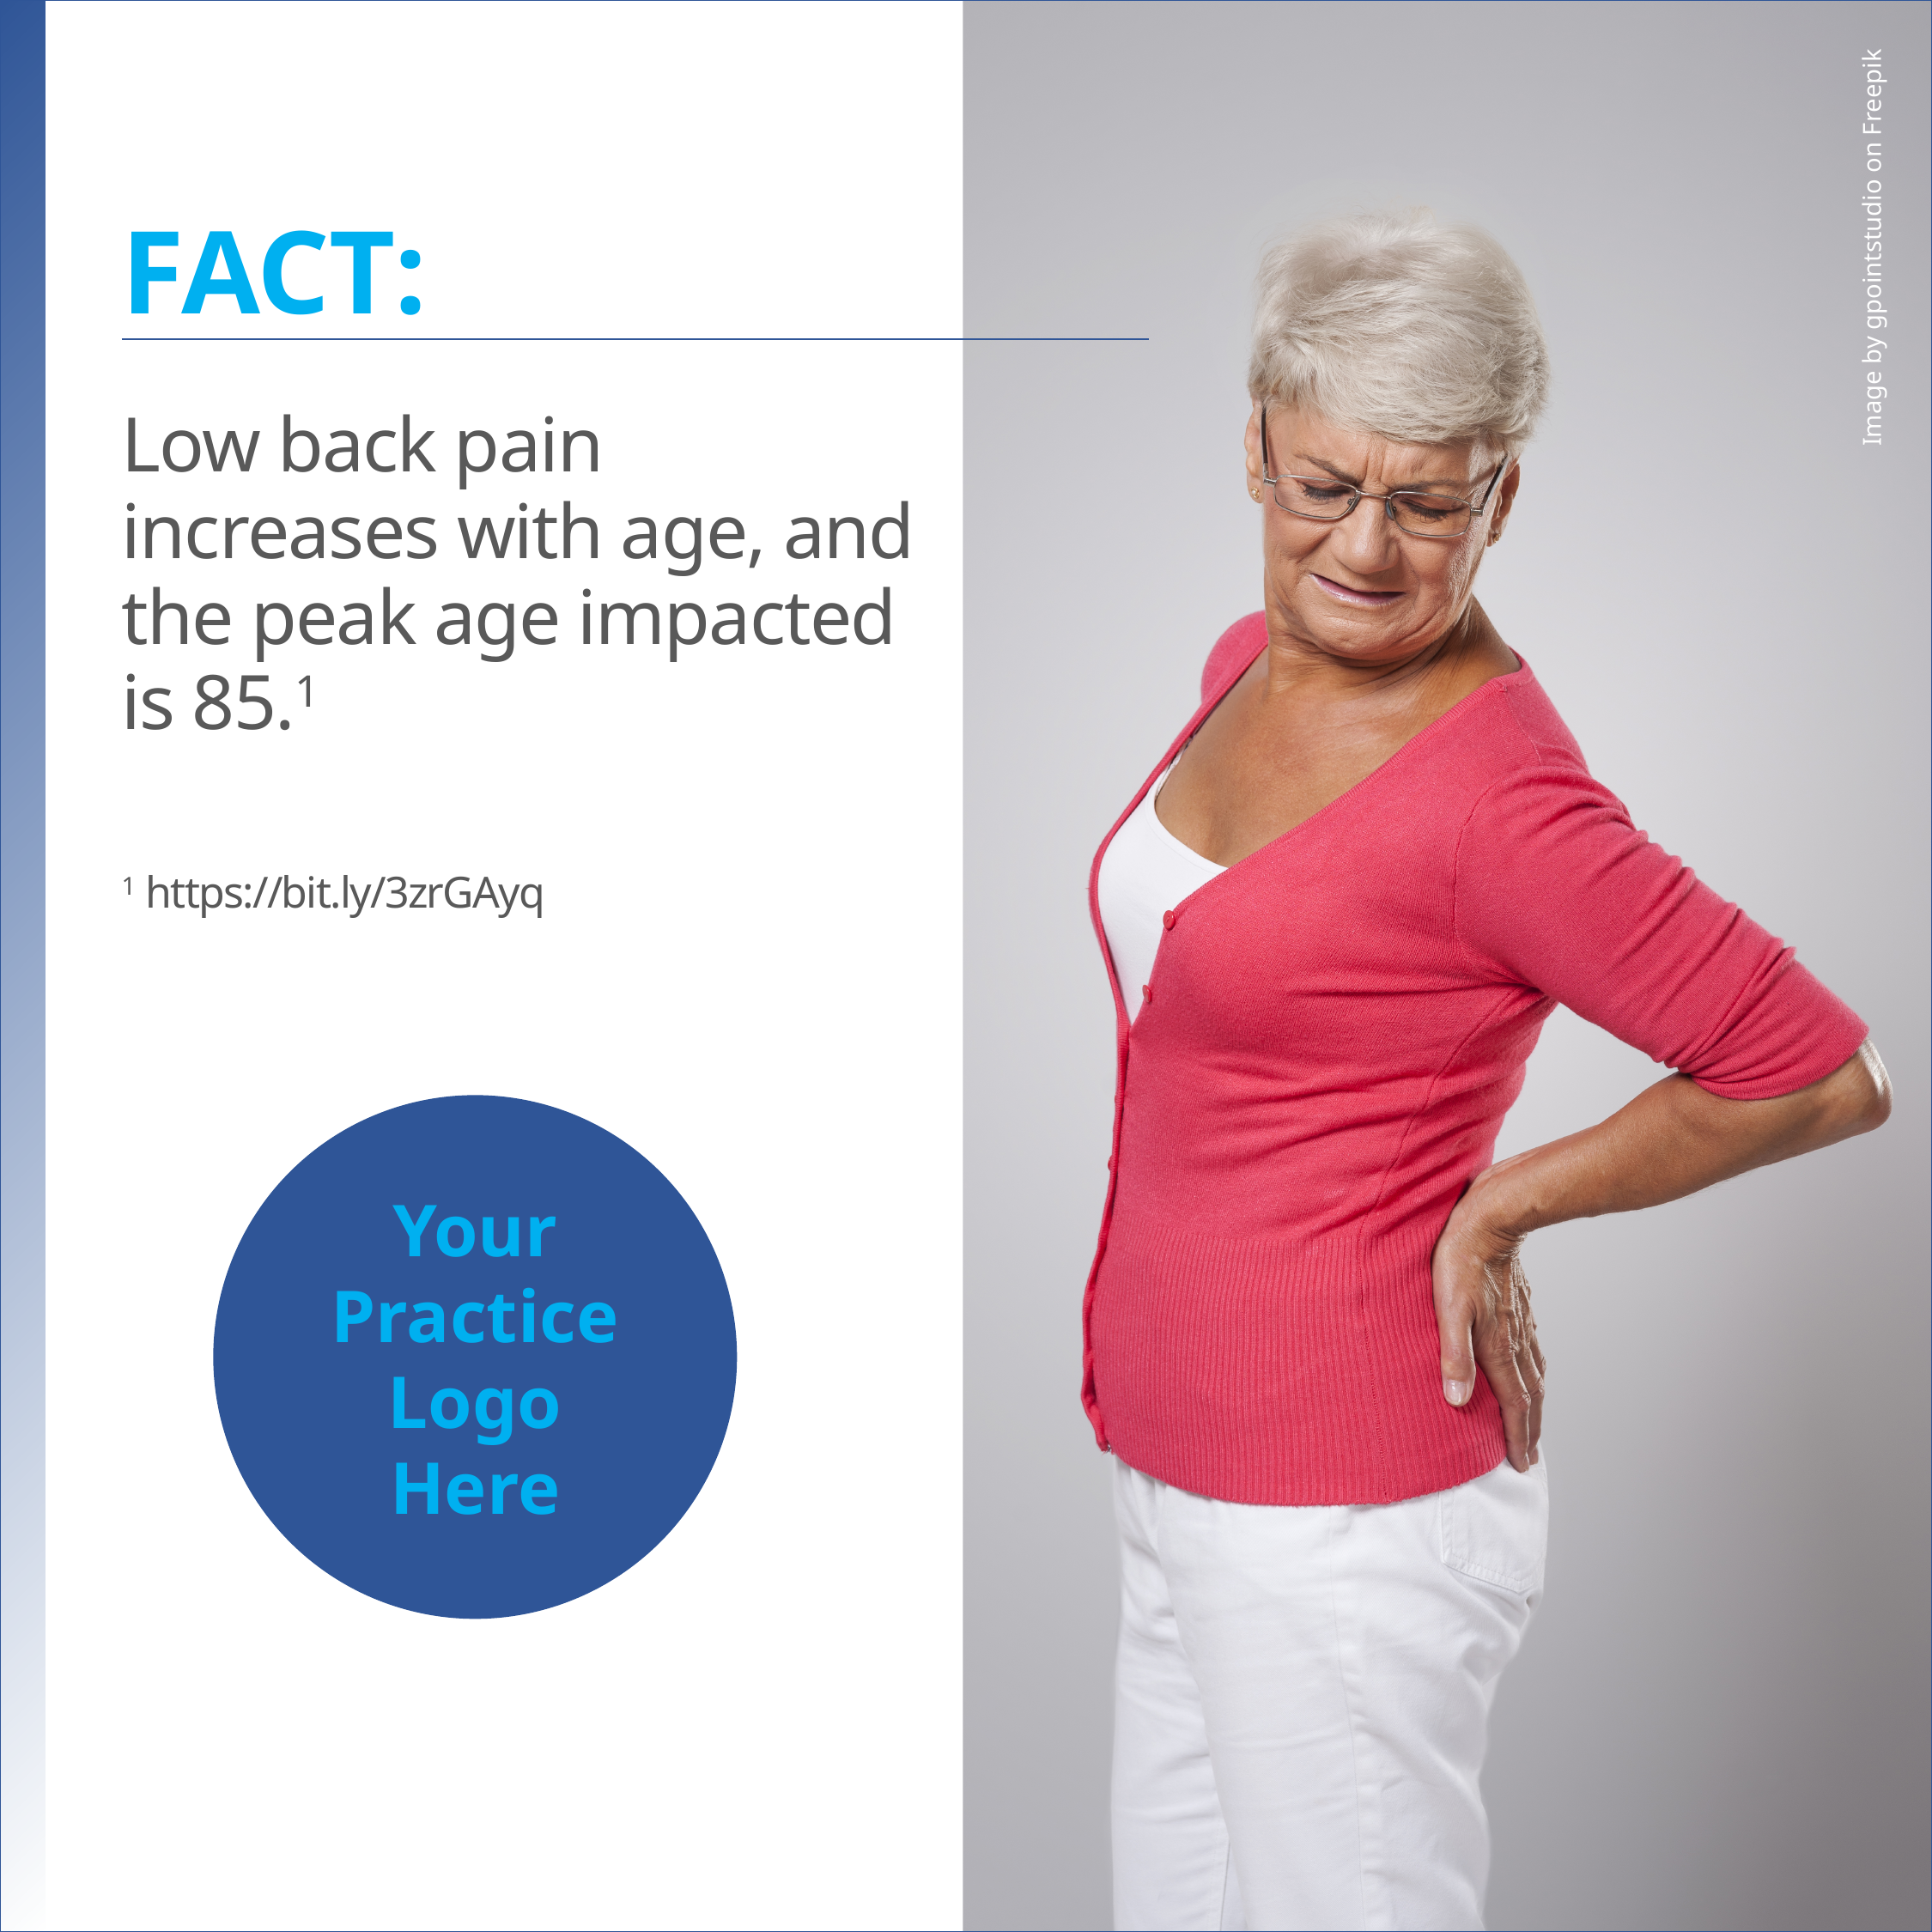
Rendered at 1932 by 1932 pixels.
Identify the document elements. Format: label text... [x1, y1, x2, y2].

picture [963, 1, 1931, 1931]
text_box Your Practice Logo Here [212, 1094, 738, 1620]
